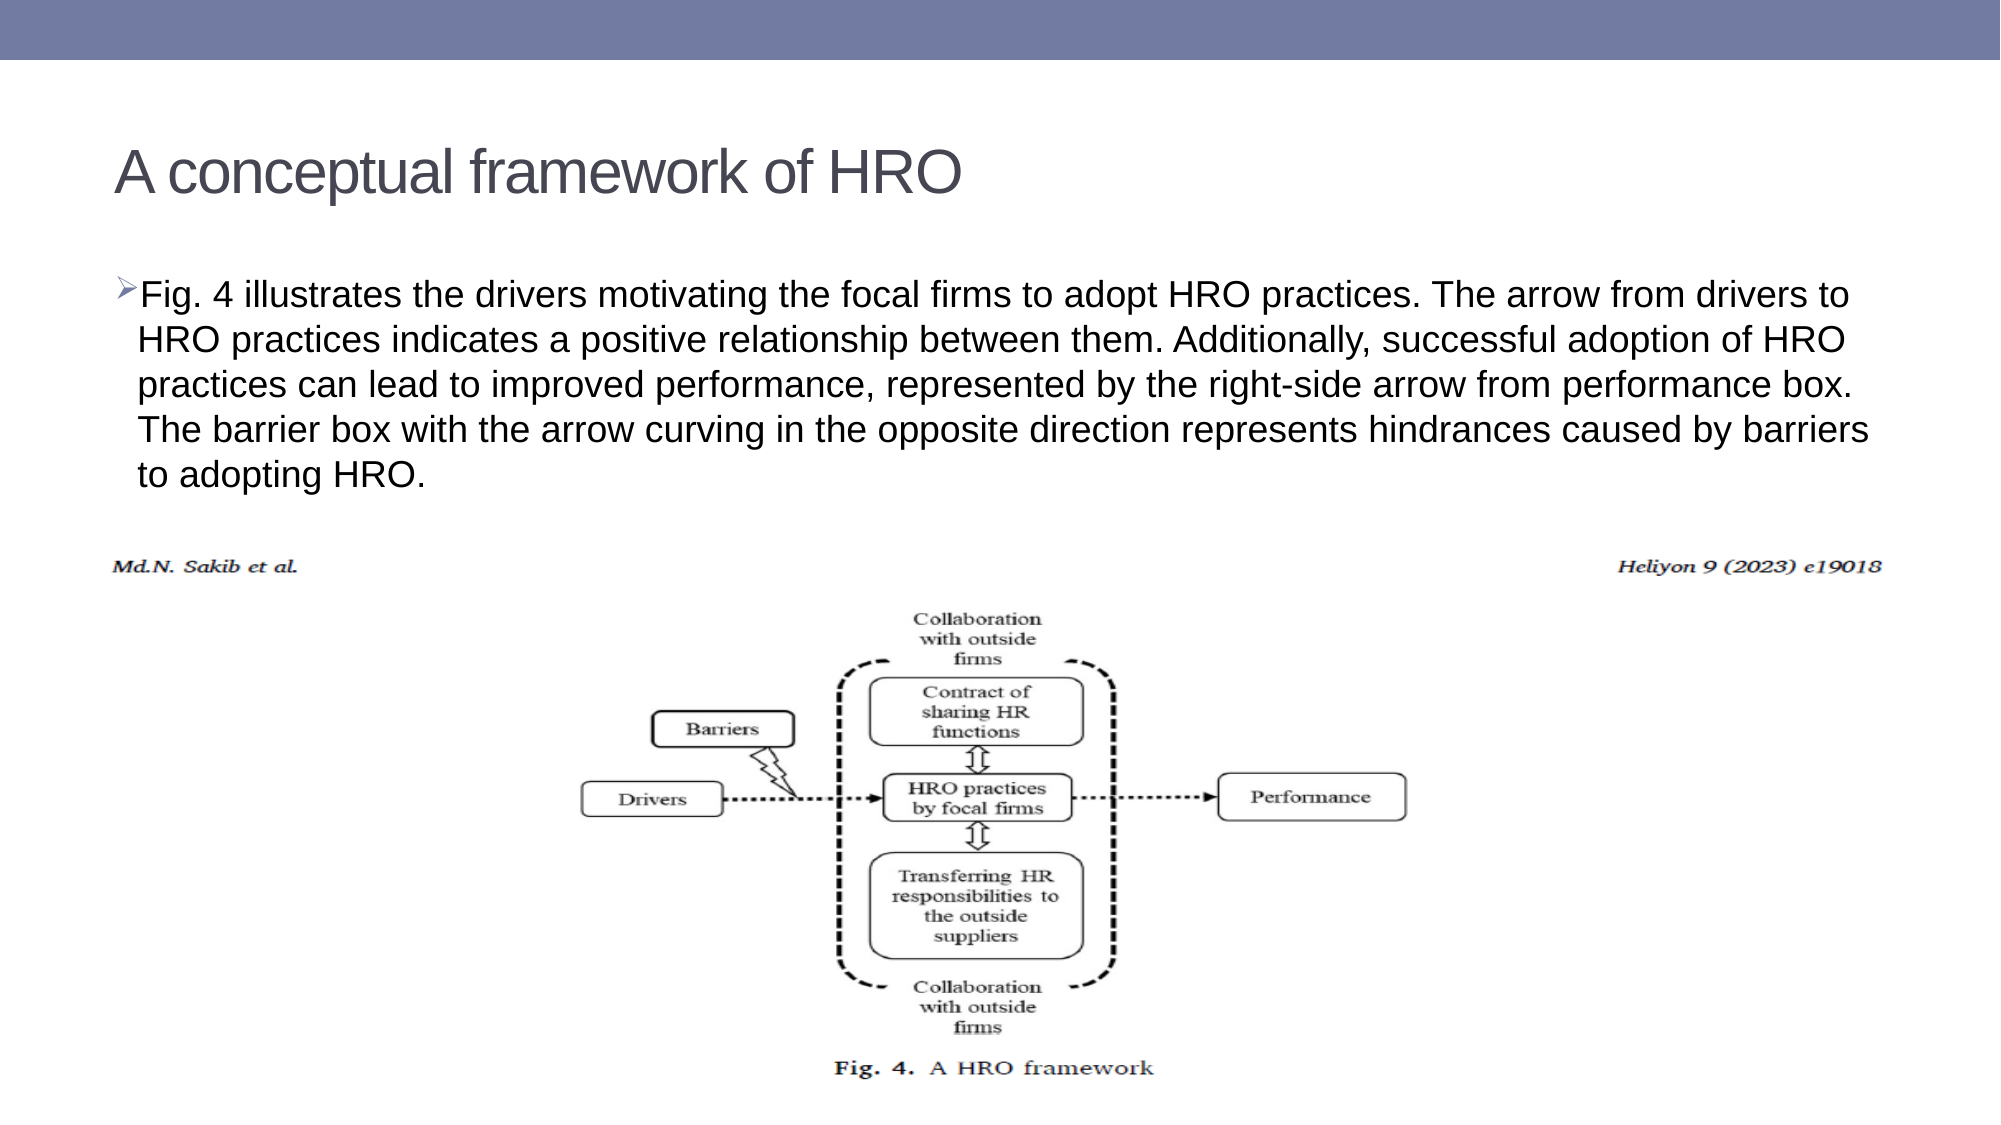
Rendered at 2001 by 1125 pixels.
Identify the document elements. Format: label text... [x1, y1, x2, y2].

title A conceptual framework of HRO [99, 87, 1900, 250]
picture [99, 534, 1901, 1097]
list Fig. 4 illustrates the drivers motivating the focal firms to adopt HRO practices. The arrow from drivers to HRO practices indicates a positive relationship between them. Additionally, successful adoption of HRO practices can lead to improved performance, represented by the right-side arrow from performance box. The barrier box with the arrow curving in the opposite direction represents hindrances caused by barriers to adopting HRO. [99, 262, 1900, 531]
